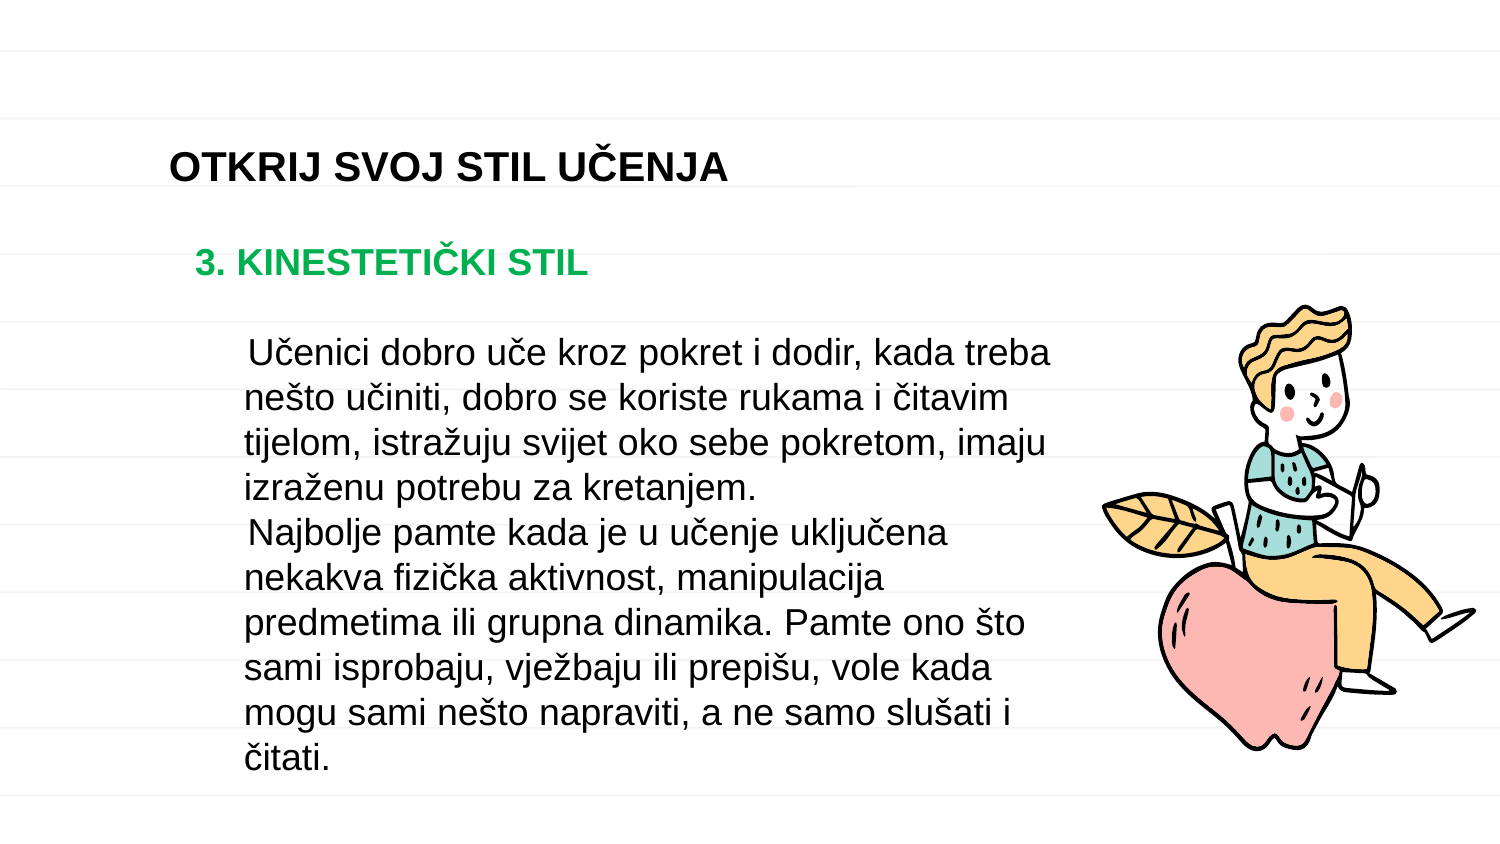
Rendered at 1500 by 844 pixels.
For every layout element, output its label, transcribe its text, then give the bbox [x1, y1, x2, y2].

text_box 3. KINESTETIČKI STIL Učenici dobro uče kroz pokret i dodir, kada treba nešto učiniti, dobro se koriste rukama i čitavim tijelom, istražuju svijet oko sebe pokretom, imaju izraženu potrebu za kretanjem. Najbolje pamte kada je u učenje uključena nekakva fizička aktivnost, manipulacija predmetima ili grupna dinamika. Pamte ono što sami isprobaju, vježbaju ili prepišu, vole kada mogu sami nešto napraviti, a ne samo slušati i čitati. [154, 222, 1078, 703]
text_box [1101, 304, 1477, 752]
text_box OTKRIJ SVOJ STIL UČENJA [154, 84, 1350, 205]
